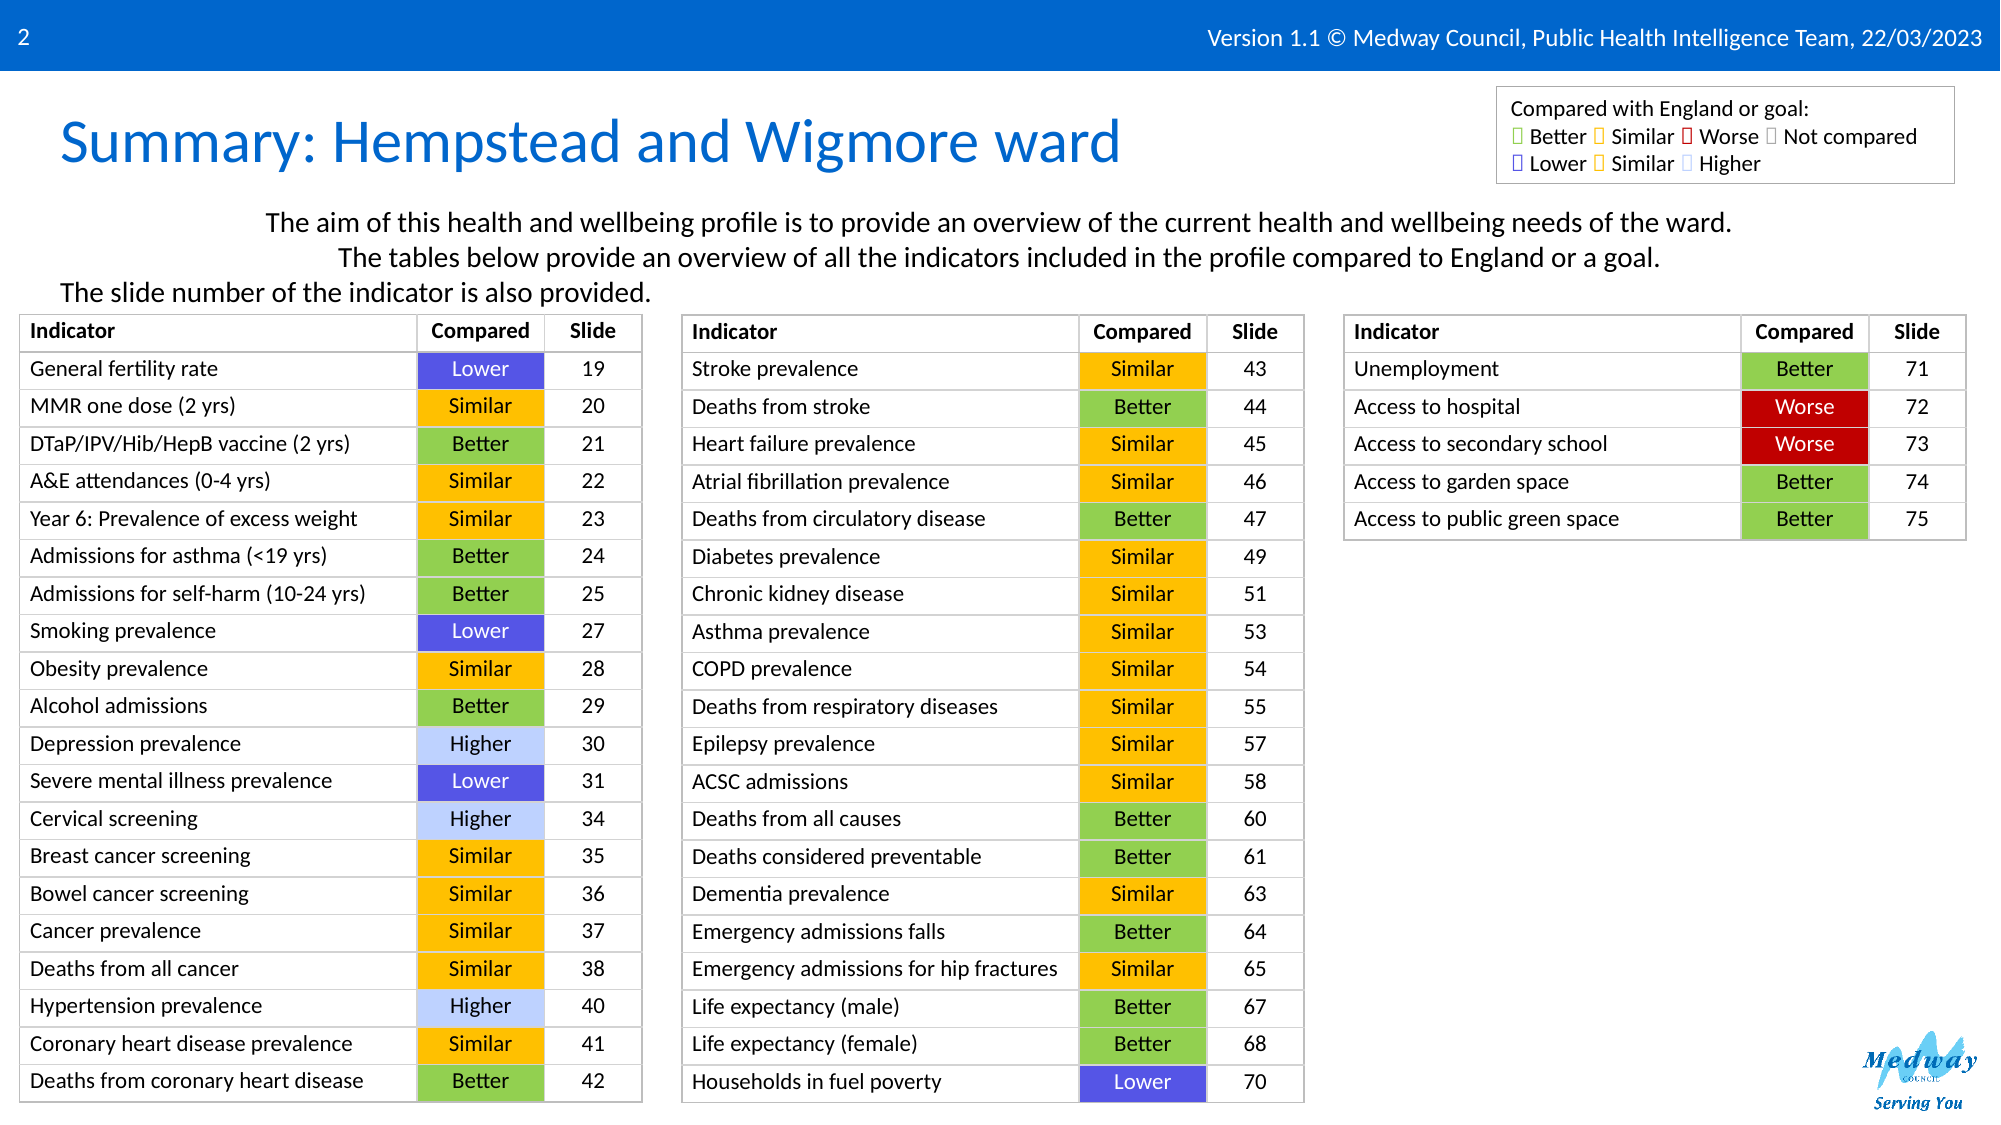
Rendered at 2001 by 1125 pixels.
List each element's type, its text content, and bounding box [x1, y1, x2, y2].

picture [1862, 1031, 1977, 1111]
table_cell 58 [1208, 766, 1303, 802]
table_header Compared [418, 315, 544, 351]
table_cell ACSC admissions [683, 766, 1078, 802]
table_cell Better [418, 428, 544, 464]
table_cell Similar [418, 653, 544, 689]
table_cell Similar [418, 390, 544, 426]
table_cell 44 [1208, 391, 1303, 427]
table_cell 74 [1870, 466, 1965, 502]
table_cell 45 [1208, 428, 1303, 464]
table_cell 43 [1208, 353, 1303, 389]
table_cell Lower [418, 765, 544, 801]
table_cell Similar [1080, 691, 1206, 727]
table_cell 22 [545, 465, 641, 501]
table_cell Better [1080, 391, 1206, 427]
table_cell Better [1080, 916, 1206, 952]
table_cell 68 [1208, 1028, 1303, 1064]
table_cell 61 [1208, 841, 1303, 877]
table_cell 54 [1208, 653, 1303, 689]
table_cell 55 [1208, 691, 1303, 727]
table_cell 30 [545, 728, 641, 764]
table_cell Chronic kidney disease [683, 578, 1078, 614]
table_cell Life expectancy (male) [683, 991, 1078, 1027]
table_cell Better [418, 540, 544, 576]
table_cell Similar [418, 1028, 544, 1064]
table_header Compared [1080, 316, 1206, 352]
table_cell Similar [1080, 653, 1206, 689]
table_header Slide [545, 315, 641, 351]
table_cell Admissions for asthma (<19 yrs) [20, 540, 416, 576]
table_cell Better [1080, 803, 1206, 839]
table_cell Better [1742, 353, 1868, 389]
table_cell Breast cancer screening [20, 840, 416, 876]
table_cell 20 [545, 390, 641, 426]
table_cell Better [418, 690, 544, 726]
table_cell 24 [545, 540, 641, 576]
table_cell 42 [545, 1065, 641, 1101]
table_cell 31 [545, 765, 641, 801]
table_cell Hypertension prevalence [20, 990, 416, 1026]
table_cell Worse [1742, 391, 1868, 427]
table_cell Life expectancy (female) [683, 1028, 1078, 1064]
table_cell Deaths from respiratory diseases [683, 691, 1078, 727]
table_cell Higher [418, 990, 544, 1026]
table_cell Deaths from circulatory disease [683, 503, 1078, 539]
table_cell Better [1080, 503, 1206, 539]
table_header Compared [1742, 316, 1868, 352]
table_cell Households in fuel poverty [683, 1066, 1078, 1102]
table_cell Severe mental illness prevalence [20, 765, 416, 801]
table_cell Similar [1080, 428, 1206, 464]
table_cell 35 [545, 840, 641, 876]
table_cell Emergency admissions for hip fractures [683, 953, 1078, 989]
table_cell Bowel cancer screening [20, 878, 416, 914]
table_cell Better [1742, 503, 1868, 539]
table_cell 51 [1208, 578, 1303, 614]
table_cell 70 [1208, 1066, 1303, 1102]
table_cell 36 [545, 878, 641, 914]
table_cell 19 [545, 353, 641, 389]
table_cell Year 6: Prevalence of excess weight [20, 503, 416, 539]
table_cell Dementia prevalence [683, 878, 1078, 914]
table_cell Similar [1080, 353, 1206, 389]
table_cell Deaths considered preventable [683, 841, 1078, 877]
table_cell 75 [1870, 503, 1965, 539]
table_cell 37 [545, 915, 641, 951]
table_cell Similar [1080, 766, 1206, 802]
table_cell Access to secondary school [1345, 428, 1740, 464]
table_cell Similar [418, 915, 544, 951]
table_cell A&E attendances (0-4 yrs) [20, 465, 416, 501]
table_cell Deaths from all causes [683, 803, 1078, 839]
table_cell Access to public green space [1345, 503, 1740, 539]
table_cell 27 [545, 615, 641, 651]
table_cell 73 [1870, 428, 1965, 464]
table_cell Deaths from all cancer [20, 953, 416, 989]
table_cell 63 [1208, 878, 1303, 914]
title Summary: Hempstead and Wigmore ward [45, 83, 1485, 191]
table_cell 41 [545, 1028, 641, 1064]
table_cell 23 [545, 503, 641, 539]
table_cell Similar [418, 503, 544, 539]
table_cell Similar [1080, 541, 1206, 577]
table_cell Depression prevalence [20, 728, 416, 764]
slide_number 2 [2, 5, 239, 66]
table_cell Similar [1080, 578, 1206, 614]
table_cell Similar [418, 953, 544, 989]
table_cell Access to hospital [1345, 391, 1740, 427]
table_cell 71 [1870, 353, 1965, 389]
table_cell MMR one dose (2 yrs) [20, 390, 416, 426]
table_cell Lower [1080, 1066, 1206, 1102]
table_cell 34 [545, 803, 641, 839]
table_header Slide [1870, 316, 1965, 352]
table_cell 46 [1208, 466, 1303, 502]
table_cell 57 [1208, 728, 1303, 764]
table_cell Similar [1080, 728, 1206, 764]
table_cell 53 [1208, 616, 1303, 652]
table_cell 67 [1208, 991, 1303, 1027]
table_cell Deaths from stroke [683, 391, 1078, 427]
table_header Indicator [683, 316, 1078, 352]
table_cell 49 [1208, 541, 1303, 577]
table_cell Cervical screening [20, 803, 416, 839]
table_cell Higher [418, 728, 544, 764]
table_cell Better [1080, 1028, 1206, 1064]
table_cell 21 [545, 428, 641, 464]
table_cell 65 [1208, 953, 1303, 989]
table_cell Similar [418, 465, 544, 501]
table_cell 47 [1208, 503, 1303, 539]
table_cell Coronary heart disease prevalence [20, 1028, 416, 1064]
table_cell Deaths from coronary heart disease [20, 1065, 416, 1101]
table_cell COPD prevalence [683, 653, 1078, 689]
table_cell Emergency admissions falls [683, 916, 1078, 952]
table_cell 28 [545, 653, 641, 689]
table_cell Similar [418, 840, 544, 876]
table_cell Similar [1080, 616, 1206, 652]
footer The aim of this health and wellbeing profile is to provide an overview of the current health and wellbeing needs of the ward. The tables below provide an overview of all the indicators included in the profile compared to England or a goal. The slide number of the indicator is also provided. [45, 196, 1955, 315]
table_cell Lower [418, 353, 544, 389]
table_cell 25 [545, 578, 641, 614]
table_cell Worse [1742, 428, 1868, 464]
table_cell 40 [545, 990, 641, 1026]
list Version 1.1 © Medway Council, Public Health Intelligence Team, 22/03/2023 [881, 2, 2000, 72]
table_cell Epilepsy prevalence [683, 728, 1078, 764]
table_cell Better [1080, 991, 1206, 1027]
table_cell Obesity prevalence [20, 653, 416, 689]
table_cell Better [418, 578, 544, 614]
table_cell Access to garden space [1345, 466, 1740, 502]
table_cell 64 [1208, 916, 1303, 952]
table_cell Similar [1080, 953, 1206, 989]
table_cell Stroke prevalence [683, 353, 1078, 389]
table_cell Atrial fibrillation prevalence [683, 466, 1078, 502]
table_header Indicator [1345, 316, 1740, 352]
table_cell Higher [418, 803, 544, 839]
table_cell Smoking prevalence [20, 615, 416, 651]
table_cell DTaP/IPV/Hib/HepB vaccine (2 yrs) [20, 428, 416, 464]
table_cell Unemployment [1345, 353, 1740, 389]
table_cell Alcohol admissions [20, 690, 416, 726]
table_cell General fertility rate [20, 353, 416, 389]
table_cell Cancer prevalence [20, 915, 416, 951]
table_cell Better [1080, 841, 1206, 877]
table_header Slide [1208, 316, 1303, 352]
table_cell Similar [1080, 466, 1206, 502]
table_cell 72 [1870, 391, 1965, 427]
table_cell Similar [1080, 878, 1206, 914]
table_cell Similar [418, 878, 544, 914]
table_cell Better [418, 1065, 544, 1101]
table_cell Admissions for self-harm (10-24 yrs) [20, 578, 416, 614]
table_cell 60 [1208, 803, 1303, 839]
table_cell Heart failure prevalence [683, 428, 1078, 464]
table_cell Diabetes prevalence [683, 541, 1078, 577]
table_cell Lower [418, 615, 544, 651]
table_cell Asthma prevalence [683, 616, 1078, 652]
table_header Indicator [20, 315, 416, 351]
table_cell 38 [545, 953, 641, 989]
table_cell 29 [545, 690, 641, 726]
table_cell Better [1742, 466, 1868, 502]
